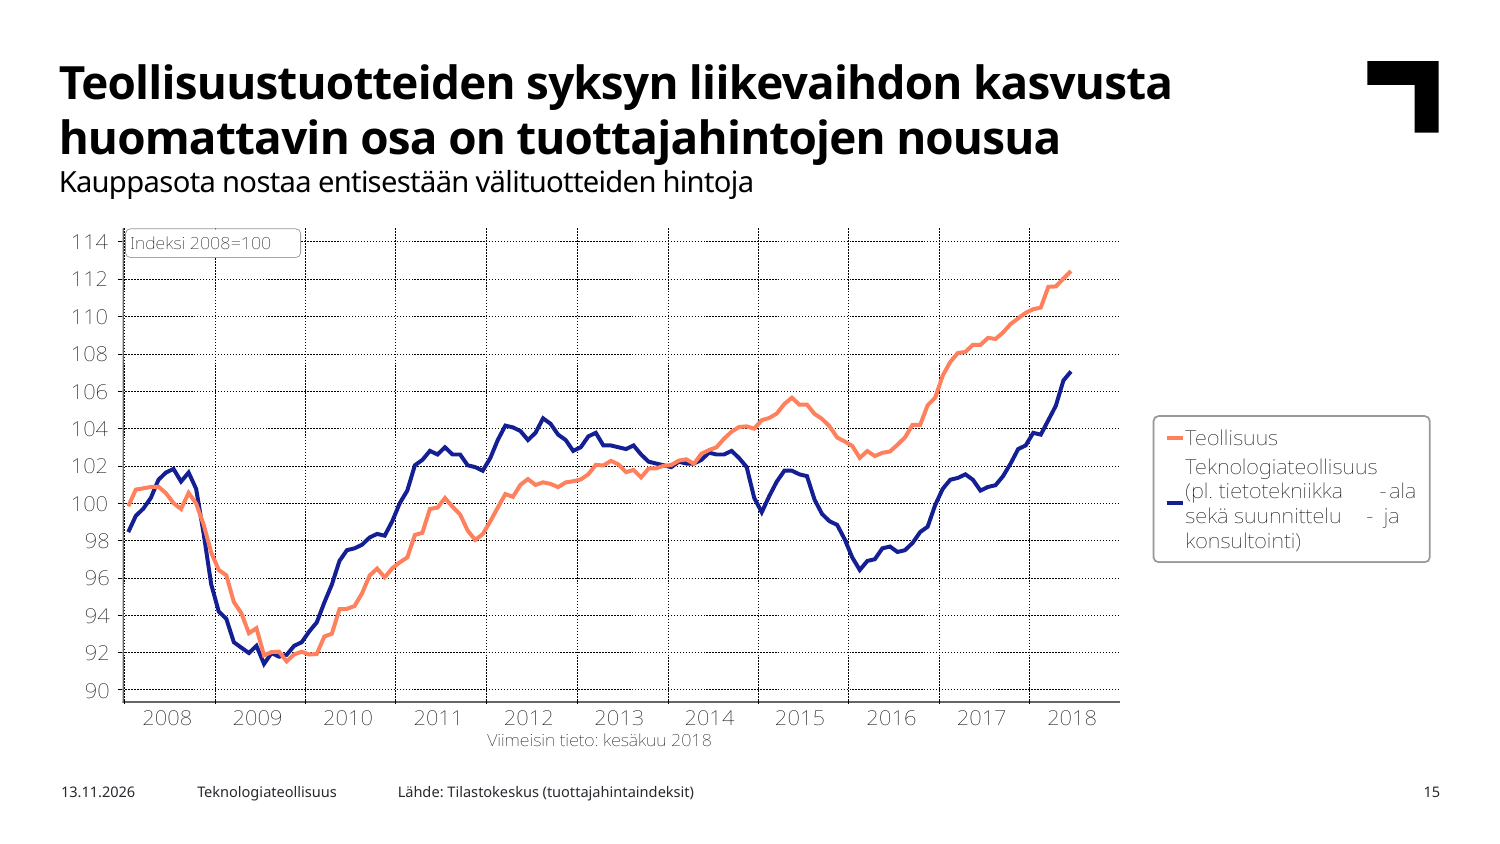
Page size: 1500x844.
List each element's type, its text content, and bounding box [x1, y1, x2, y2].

list Lähde: Tilastokeskus (tuottajahintaindeksit) [382, 775, 871, 803]
footer Teknologiateollisuus [182, 775, 382, 803]
list Teollisuustuotteiden syksyn liikevaihdon kasvusta huomattavin osa on tuottajahintojen nousua Kauppasota nostaa entisestään välituotteiden hintoja [41, 46, 1353, 153]
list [62, 220, 1439, 763]
slide_number 15 [1313, 775, 1456, 803]
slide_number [46, 775, 182, 803]
